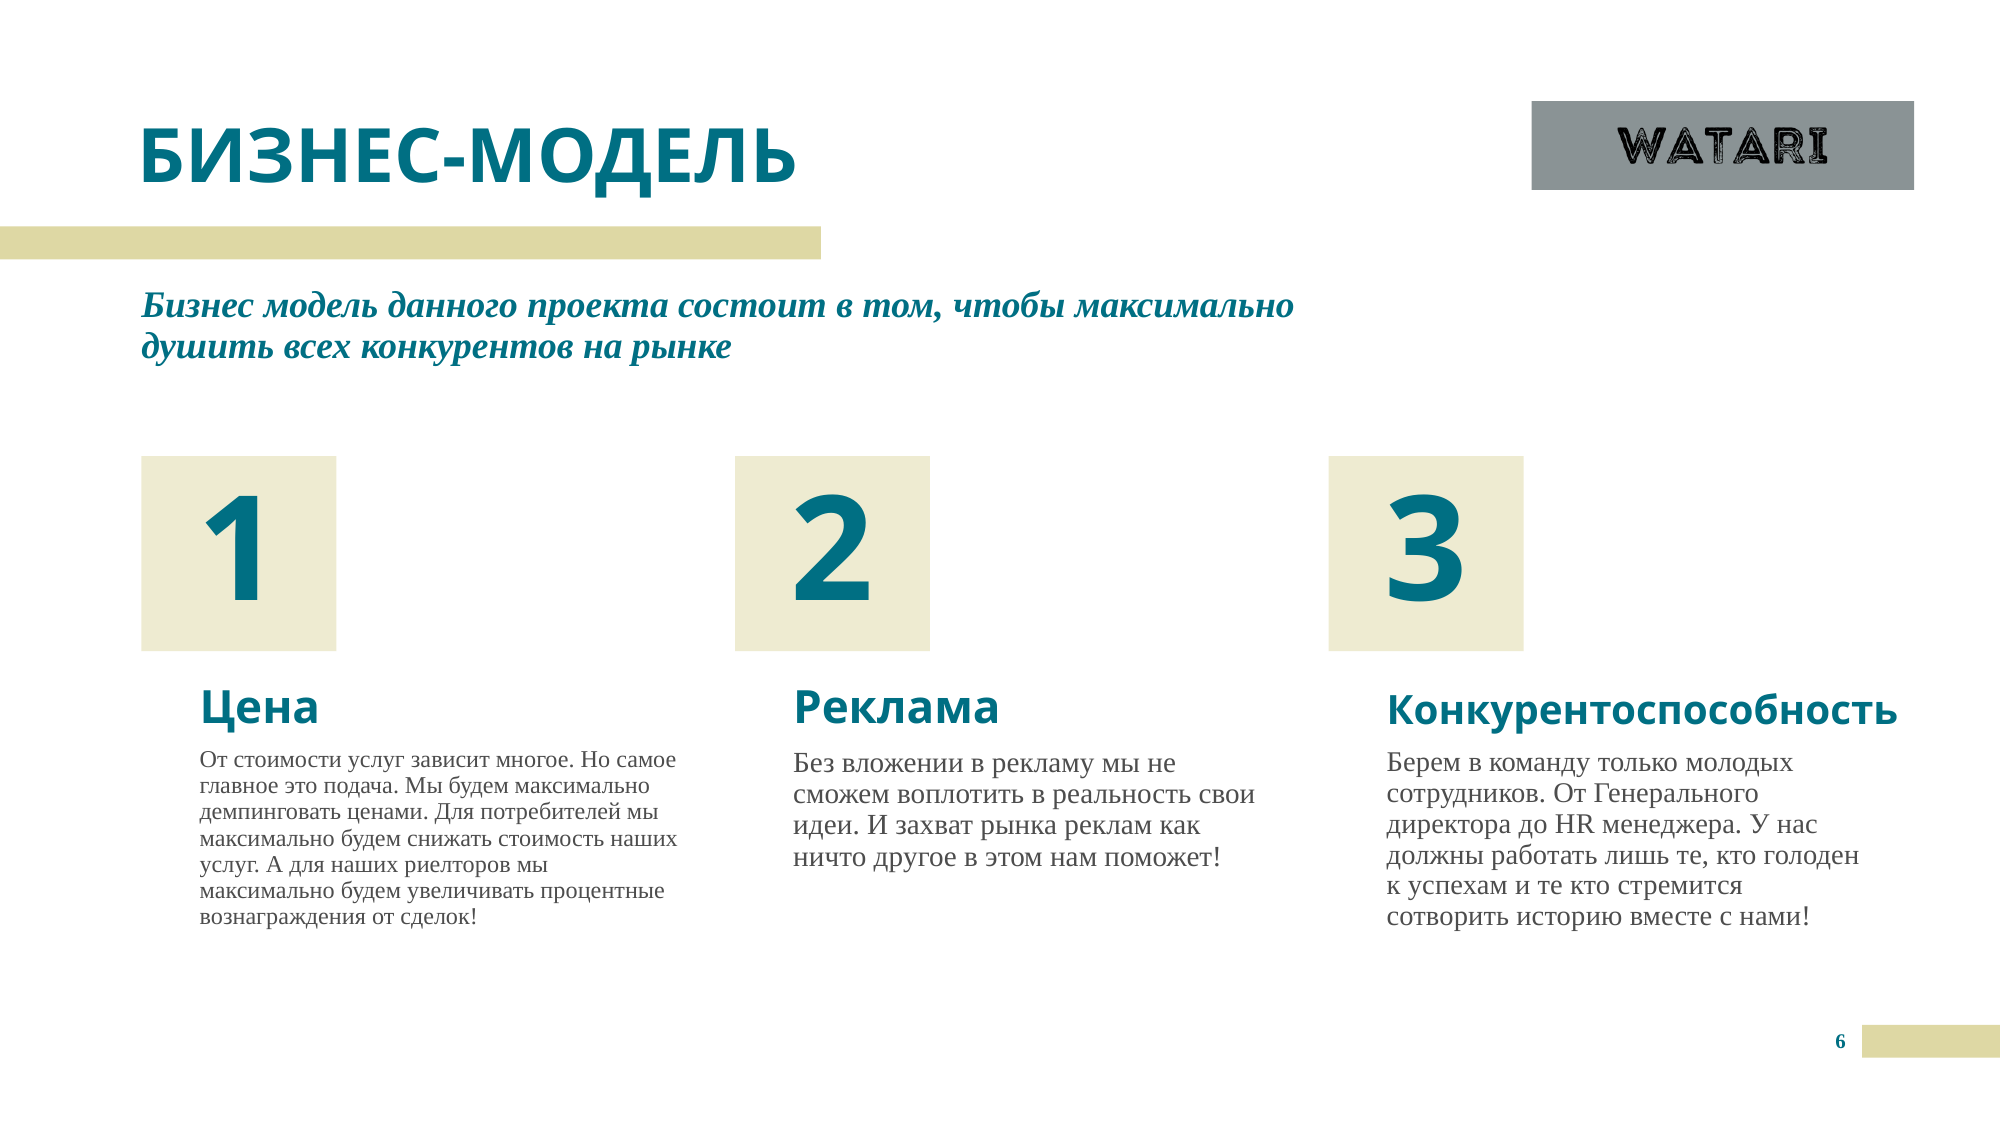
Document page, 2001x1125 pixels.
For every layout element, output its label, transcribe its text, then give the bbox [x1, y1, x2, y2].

list От стоимости услуг зависит многое. Но самое главное это подача. Мы будем максимально демпинговать ценами. Для потребителей мы максимально будем снижать стоимость наших услуг. А для наших риелторов мы максимально будем увеличивать процентные вознаграждения от сделок! [199, 746, 680, 934]
picture [1531, 101, 1915, 191]
slide_number 6 [1818, 1027, 1863, 1065]
list Конкурентоспособность [1386, 656, 1915, 734]
list Цена [199, 656, 680, 734]
list Реклама [793, 656, 1273, 734]
title БИЗНЕС-МОДЕЛЬ [137, 101, 1418, 199]
list 3 [1328, 456, 1524, 652]
list Без вложении в рекламу мы не сможем воплотить в реальность свои идеи. И захват рынка реклам как ничто другое в этом нам поможет! [793, 746, 1273, 934]
list Берем в команду только молодых сотрудников. От Генерального директора до HR менеджера. У нас должны работать лишь те, кто голоден к успехам и те кто стремится сотворить историю вместе с нами! [1386, 746, 1867, 934]
list 1 [141, 456, 337, 652]
list 2 [735, 456, 930, 652]
list Бизнес модель данного проекта состоит в том, чтобы максимально душить всех конкурентов на рынке [141, 285, 1422, 440]
